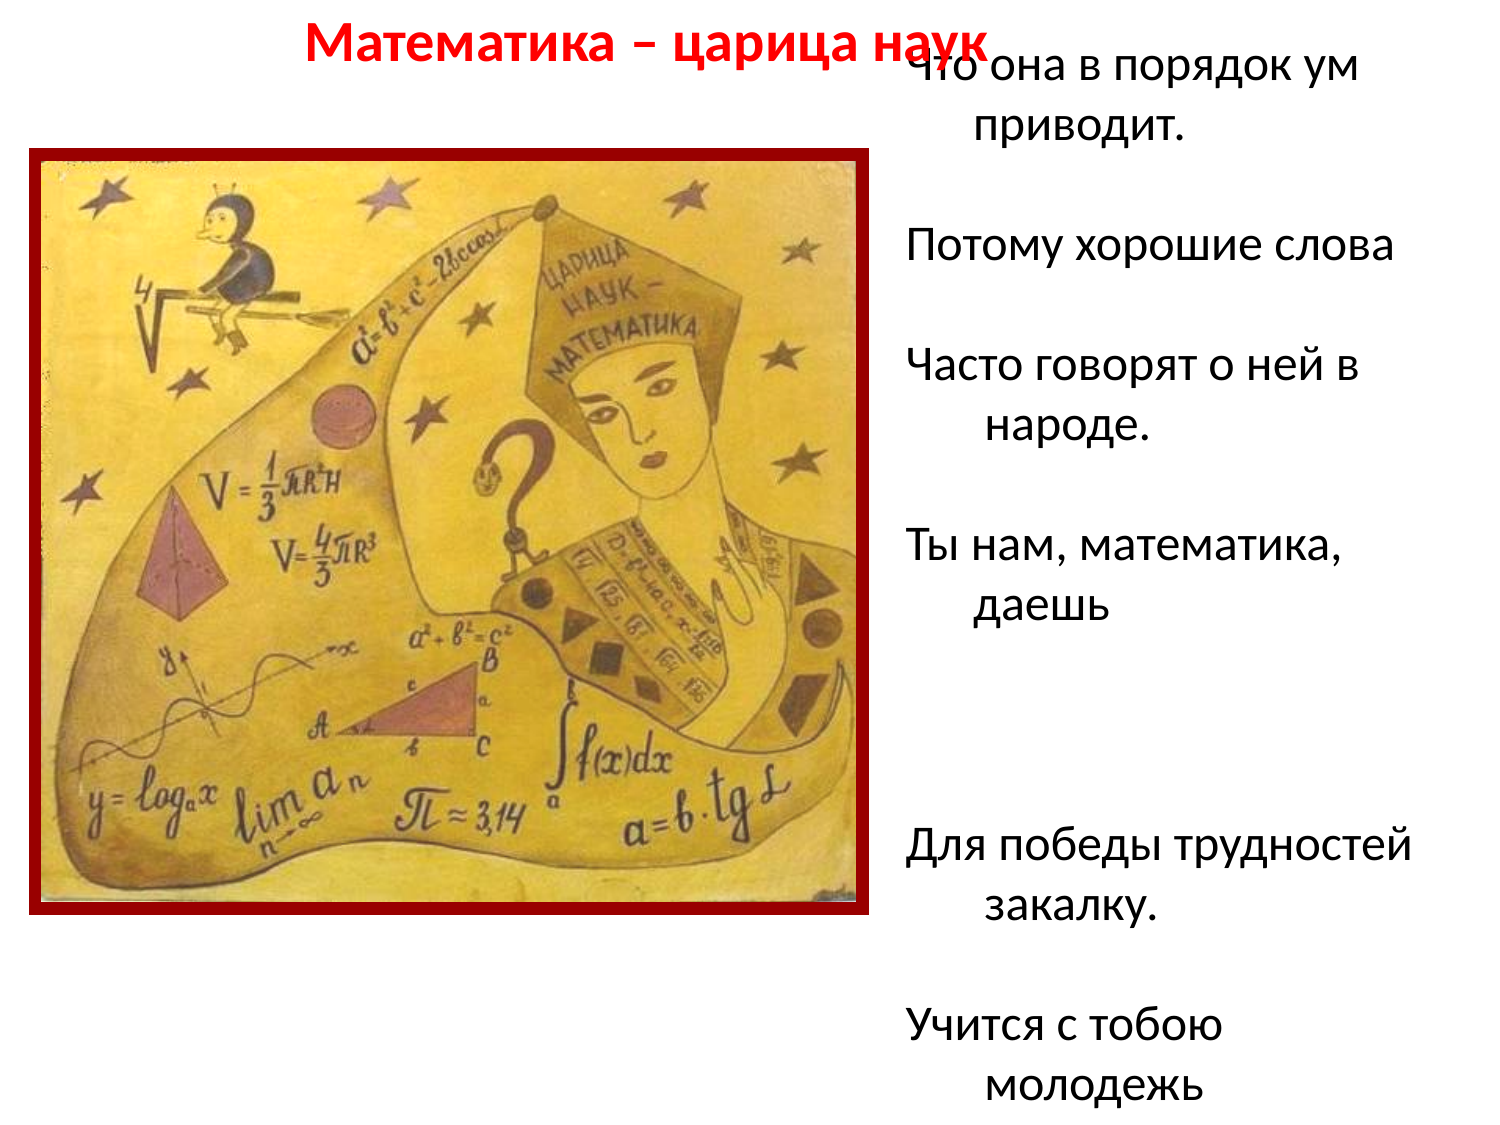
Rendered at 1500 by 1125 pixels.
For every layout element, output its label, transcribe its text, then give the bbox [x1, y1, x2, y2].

picture [40, 160, 857, 903]
text_box Есть о математике молва, Что она в порядок ум приводит. Потому хорошие слова Часто говорят о ней в народе. Ты нам, математика, даешь Для победы трудностей закалку. Учится с тобою молодежь Развивать и волю и смекалку. [890, 0, 1500, 1125]
text_box Математика – царица наук [289, 0, 1447, 151]
